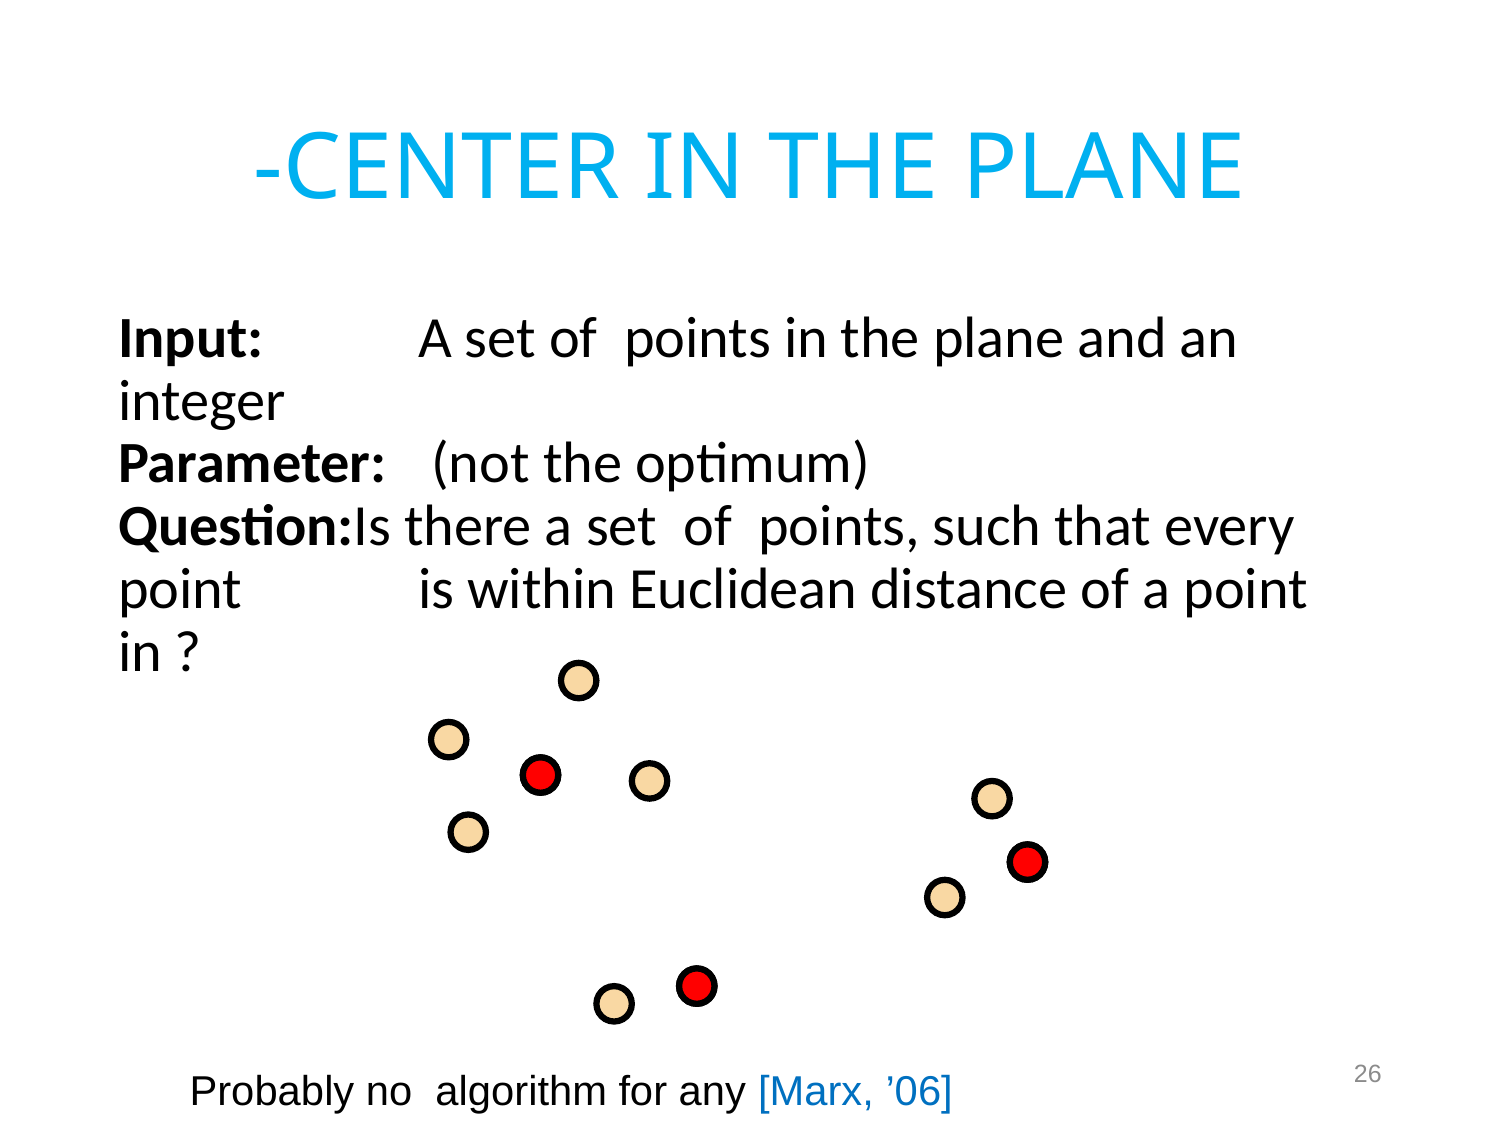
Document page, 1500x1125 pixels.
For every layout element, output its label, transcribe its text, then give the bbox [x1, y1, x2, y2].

text_box [560, 662, 597, 699]
slide_number 26 [1059, 1042, 1397, 1103]
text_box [522, 757, 1046, 1004]
text_box [595, 1004, 633, 1023]
text_box [449, 813, 487, 851]
text_box [430, 721, 467, 758]
